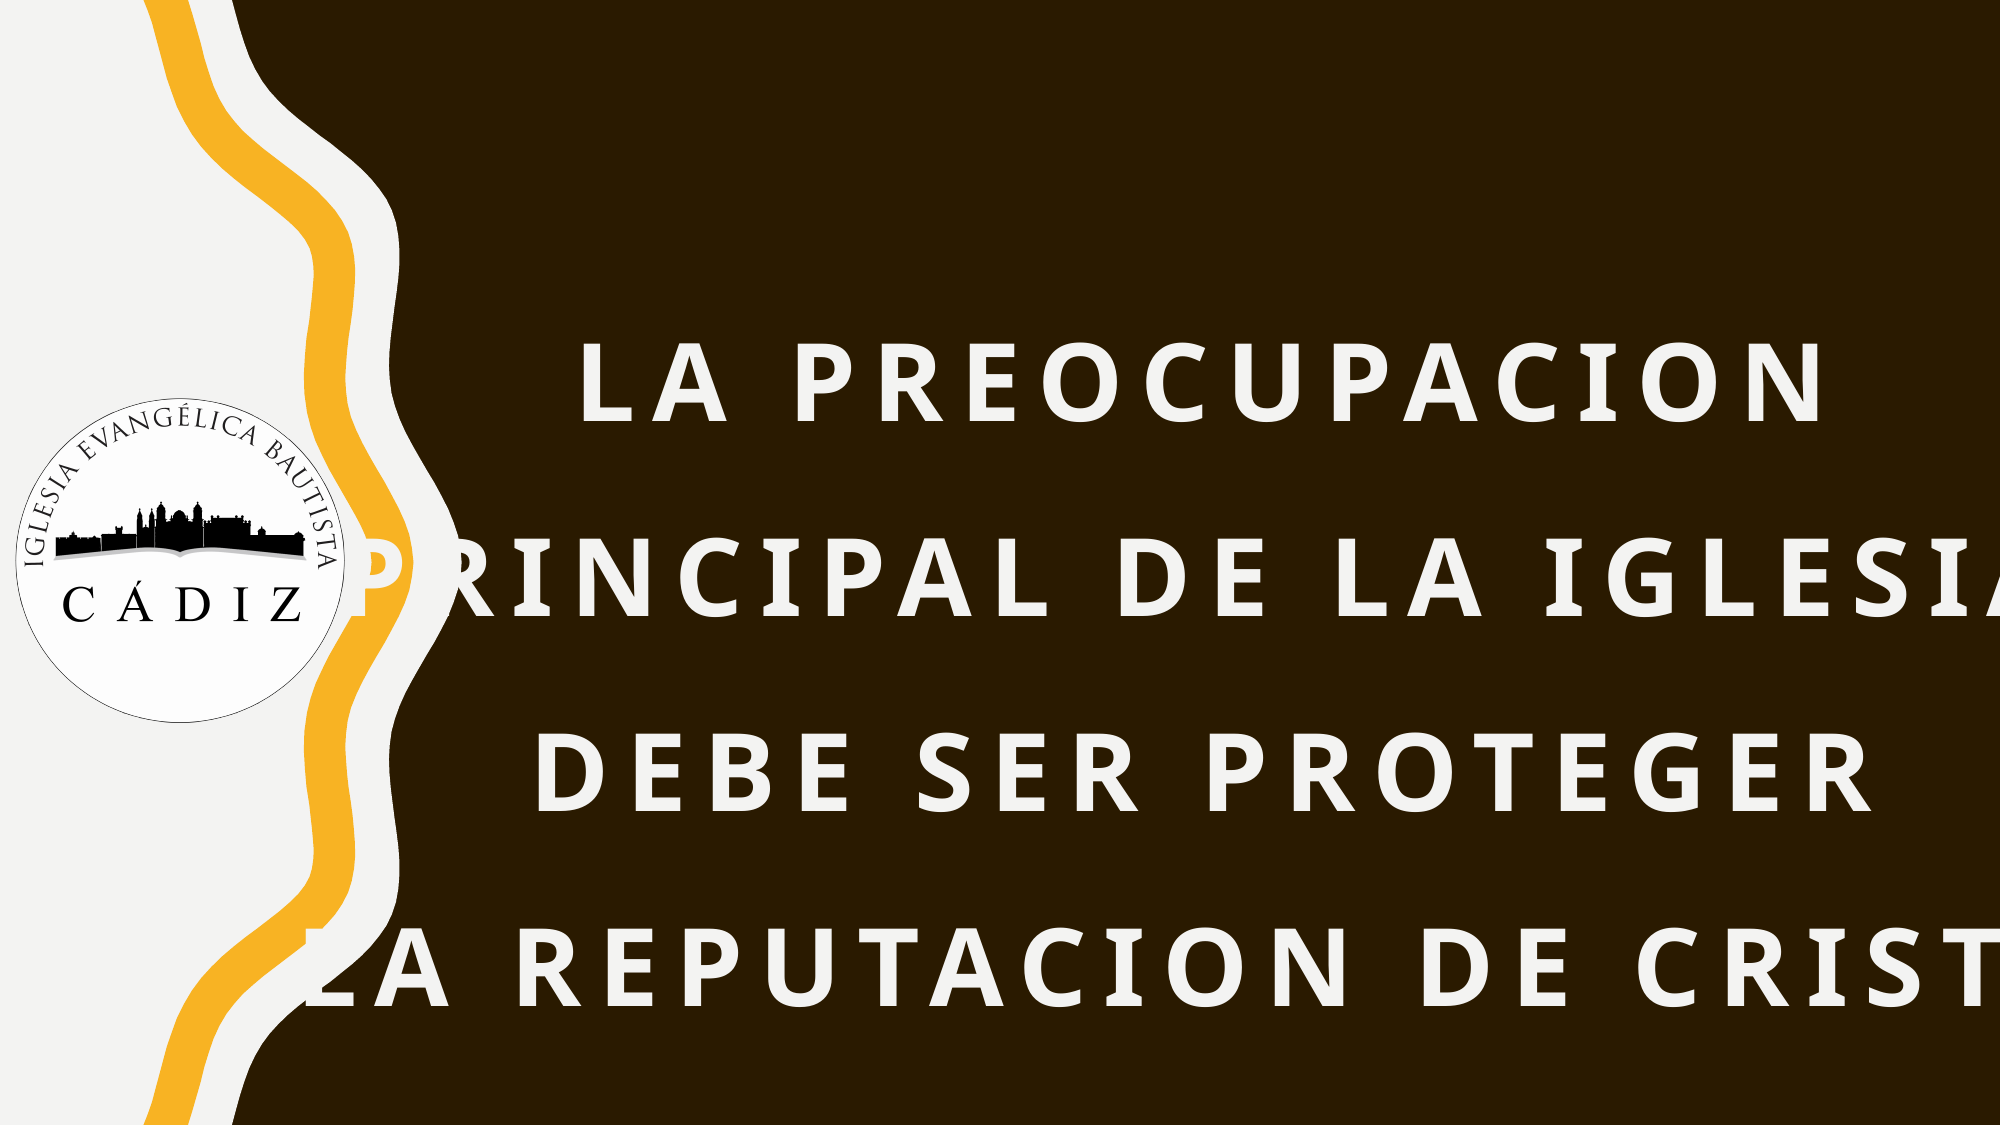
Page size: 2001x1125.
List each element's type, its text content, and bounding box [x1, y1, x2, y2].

title LA PREOCUPACION PRINCIPAL DE LA IGLESIA DEBE SER PROTEGER LA REPUTACION DE CRISTO [177, 490, 2000, 1125]
picture [0, 374, 441, 764]
